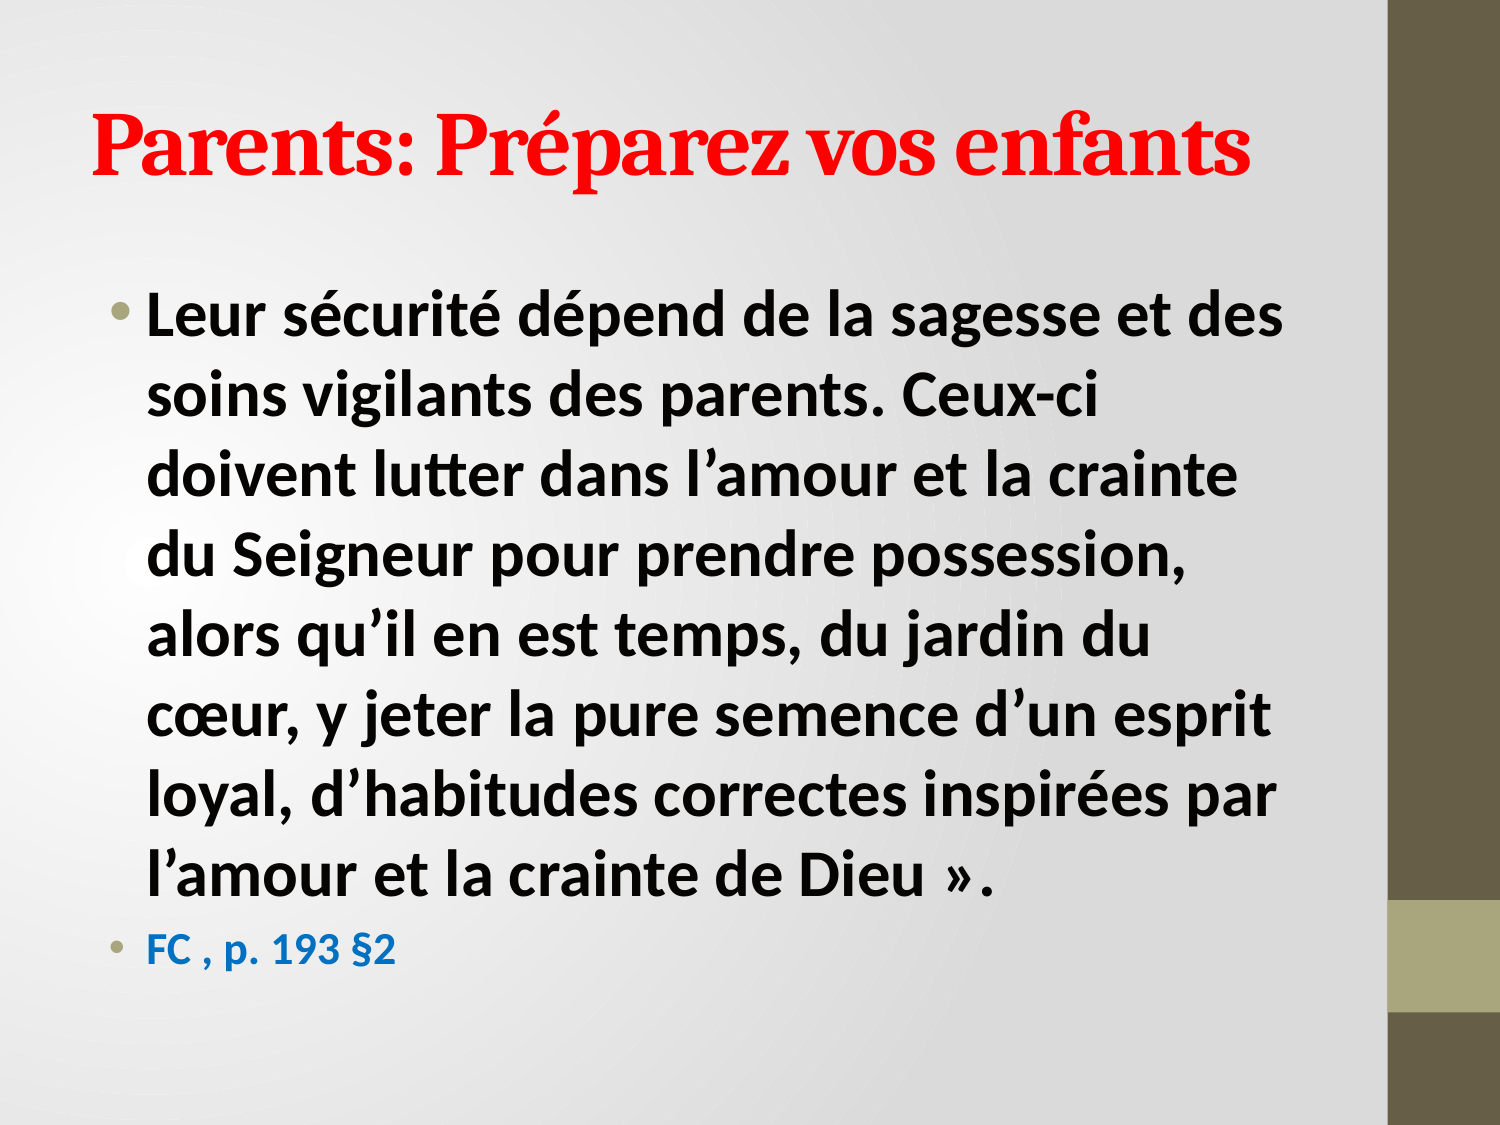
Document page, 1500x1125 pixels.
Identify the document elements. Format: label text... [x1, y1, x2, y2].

title Parents: Préparez vos enfants [75, 45, 1325, 233]
list Leur sécurité dépend de la sagesse et des soins vigilants des parents. Ceux-ci doivent lutter dans l’amour et la crainte du Seigneur pour prendre possession, alors qu’il en est temps, du jardin du cœur, y jeter la pure semence d’un esprit loyal, d’habitudes correctes inspirées par l’amour et la crainte de Dieu ». FC , p. 193 §2 [75, 262, 1325, 1050]
